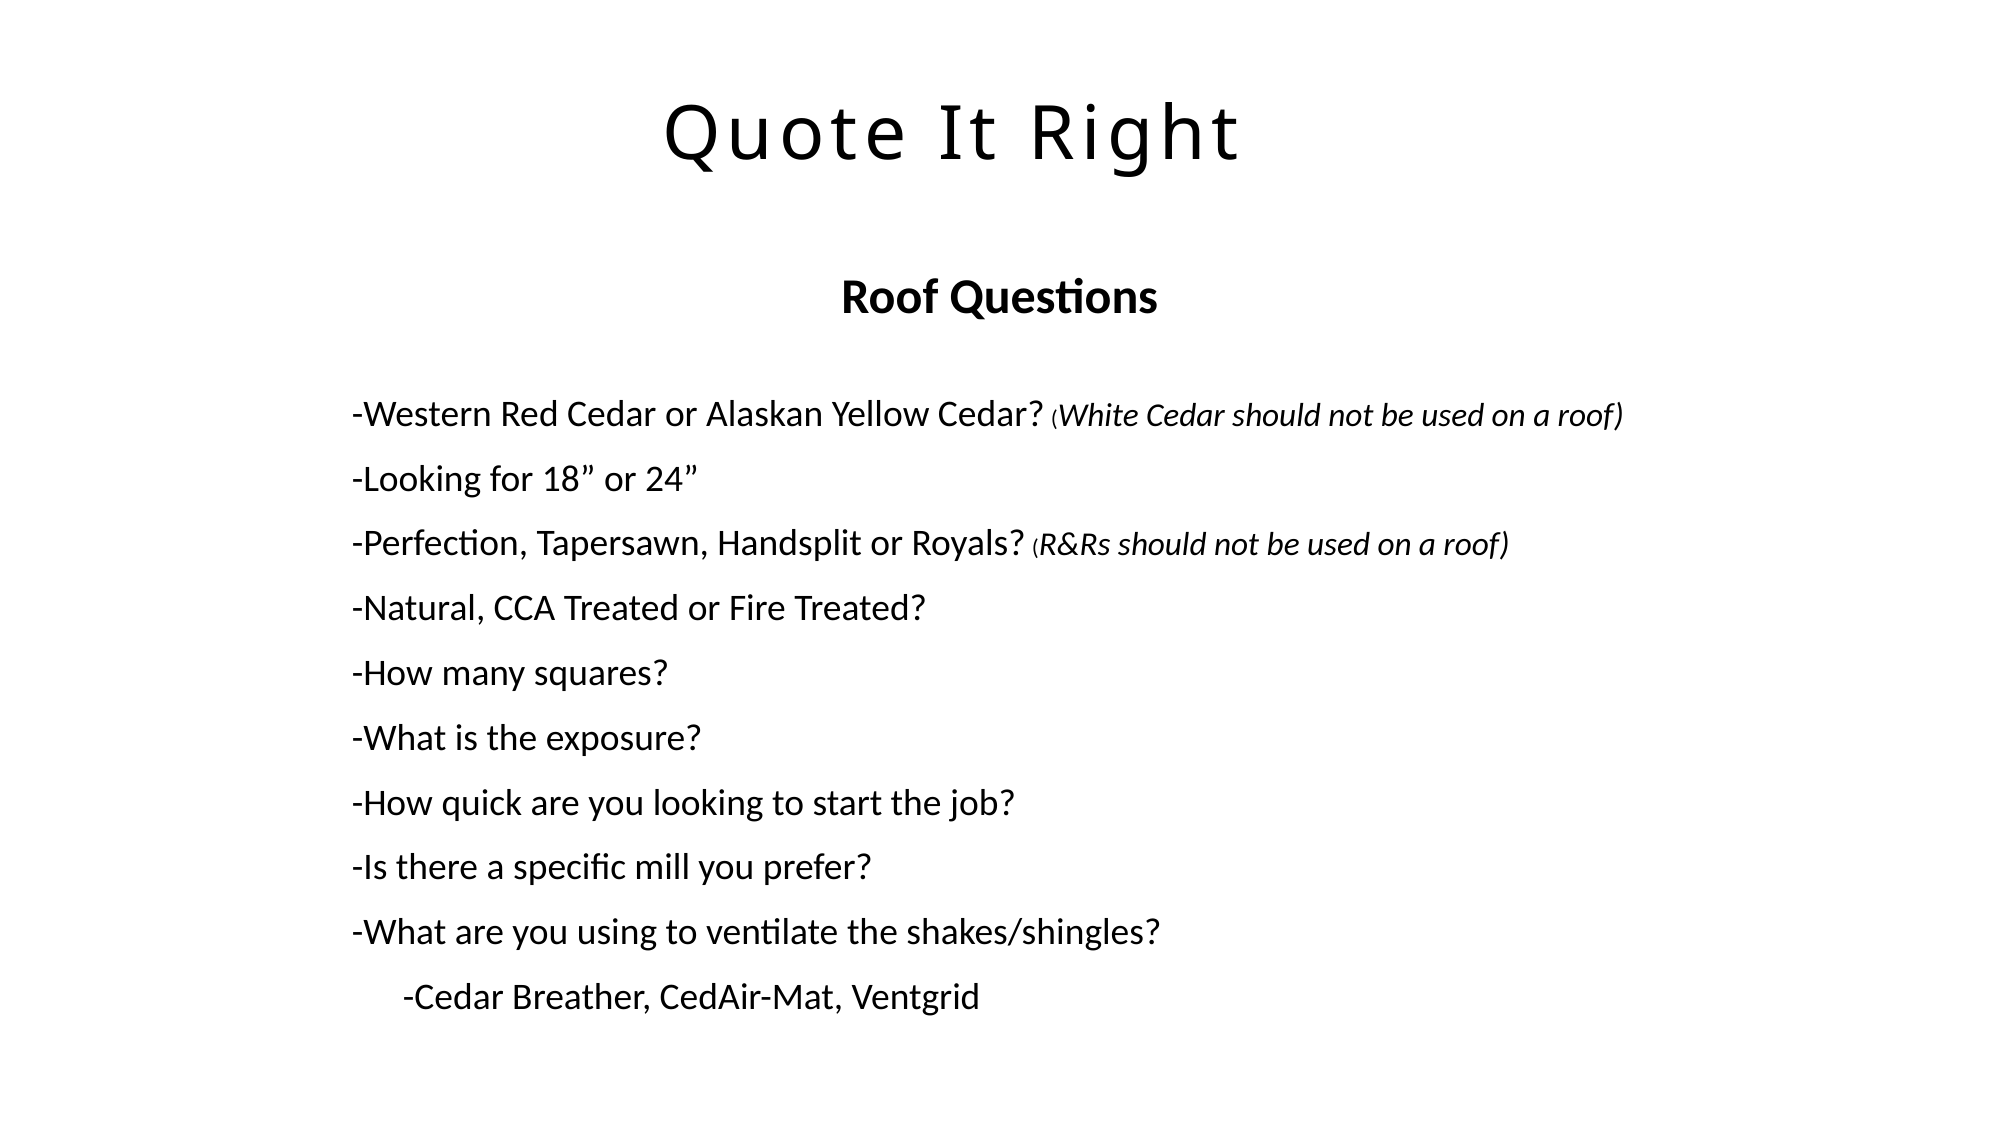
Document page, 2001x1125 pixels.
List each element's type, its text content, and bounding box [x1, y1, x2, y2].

text_box Quote It Right [295, 76, 1607, 182]
text_box Roof Questions -Western Red Cedar or Alaskan Yellow Cedar? (White Cedar should not be used on a roof) -Looking for 18” or 24” -Perfection, Tapersawn, Handsplit or Royals? (R&Rs should not be used on a roof) -Natural, CCA Treated or Fire Treated? -How many squares? -What is the exposure? -How quick are you looking to start the job? -Is there a specific mill you prefer? -What are you using to ventilate the shakes/shingles? -Cedar Breather, CedAir-Mat, Ventgrid [187, 251, 1813, 1025]
